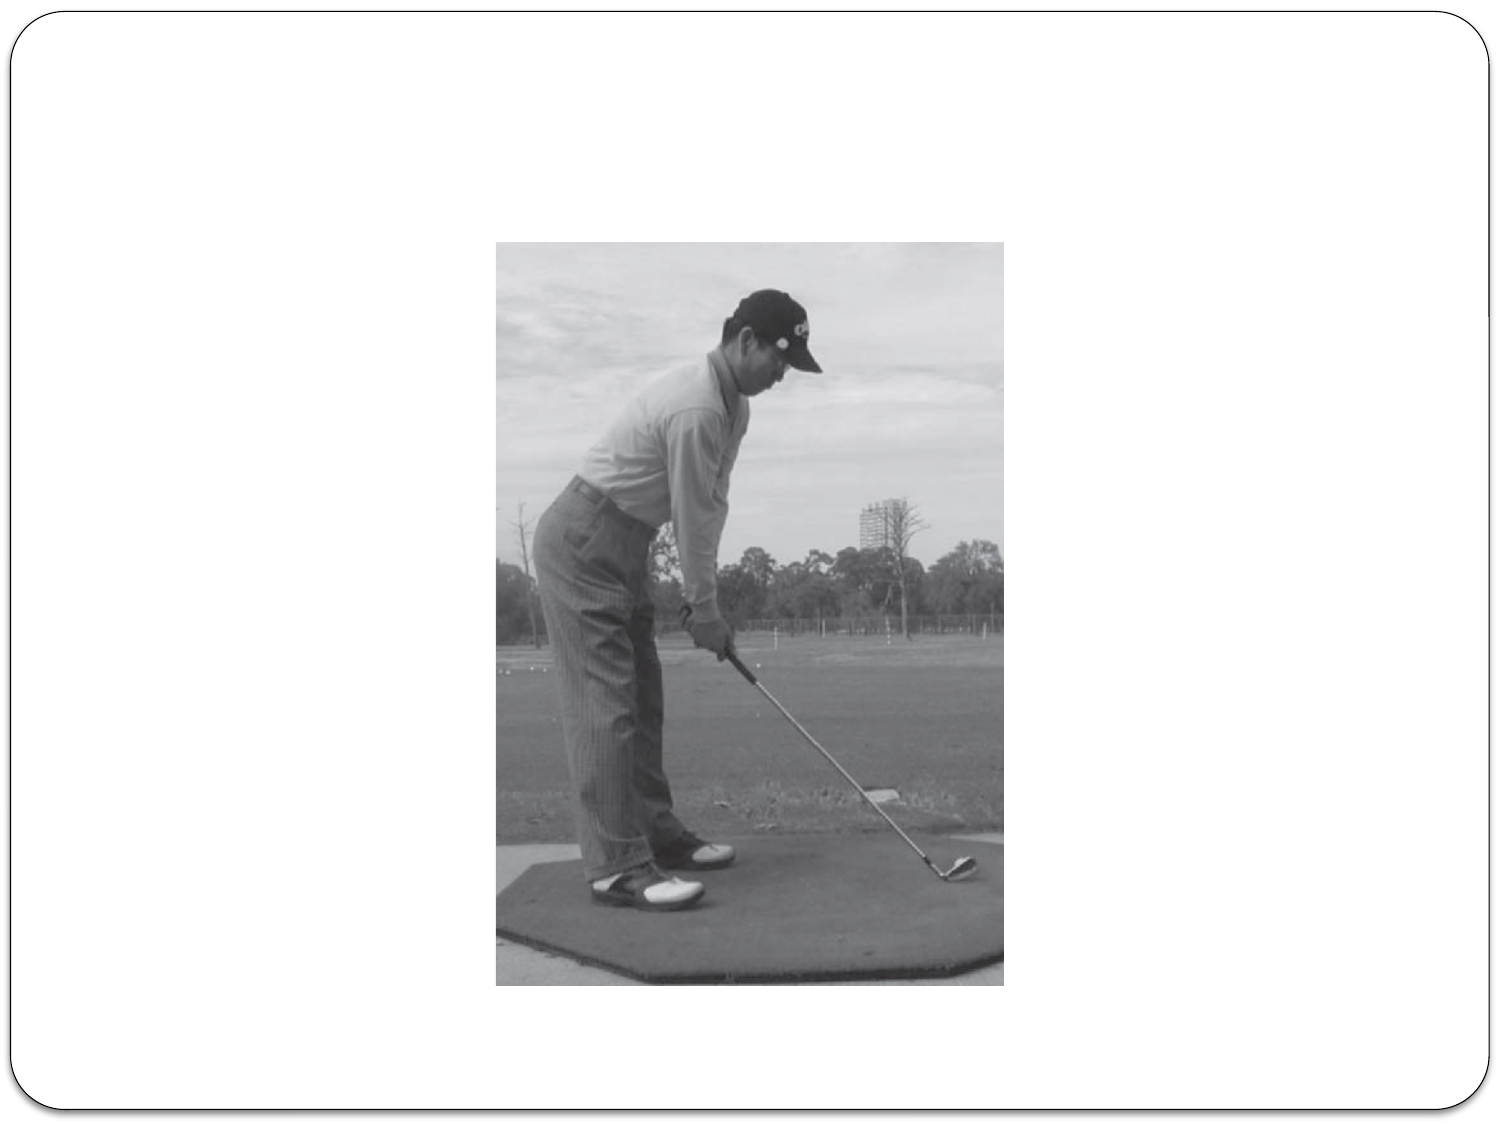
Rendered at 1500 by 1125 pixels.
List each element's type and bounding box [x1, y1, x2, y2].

list [495, 242, 1005, 986]
